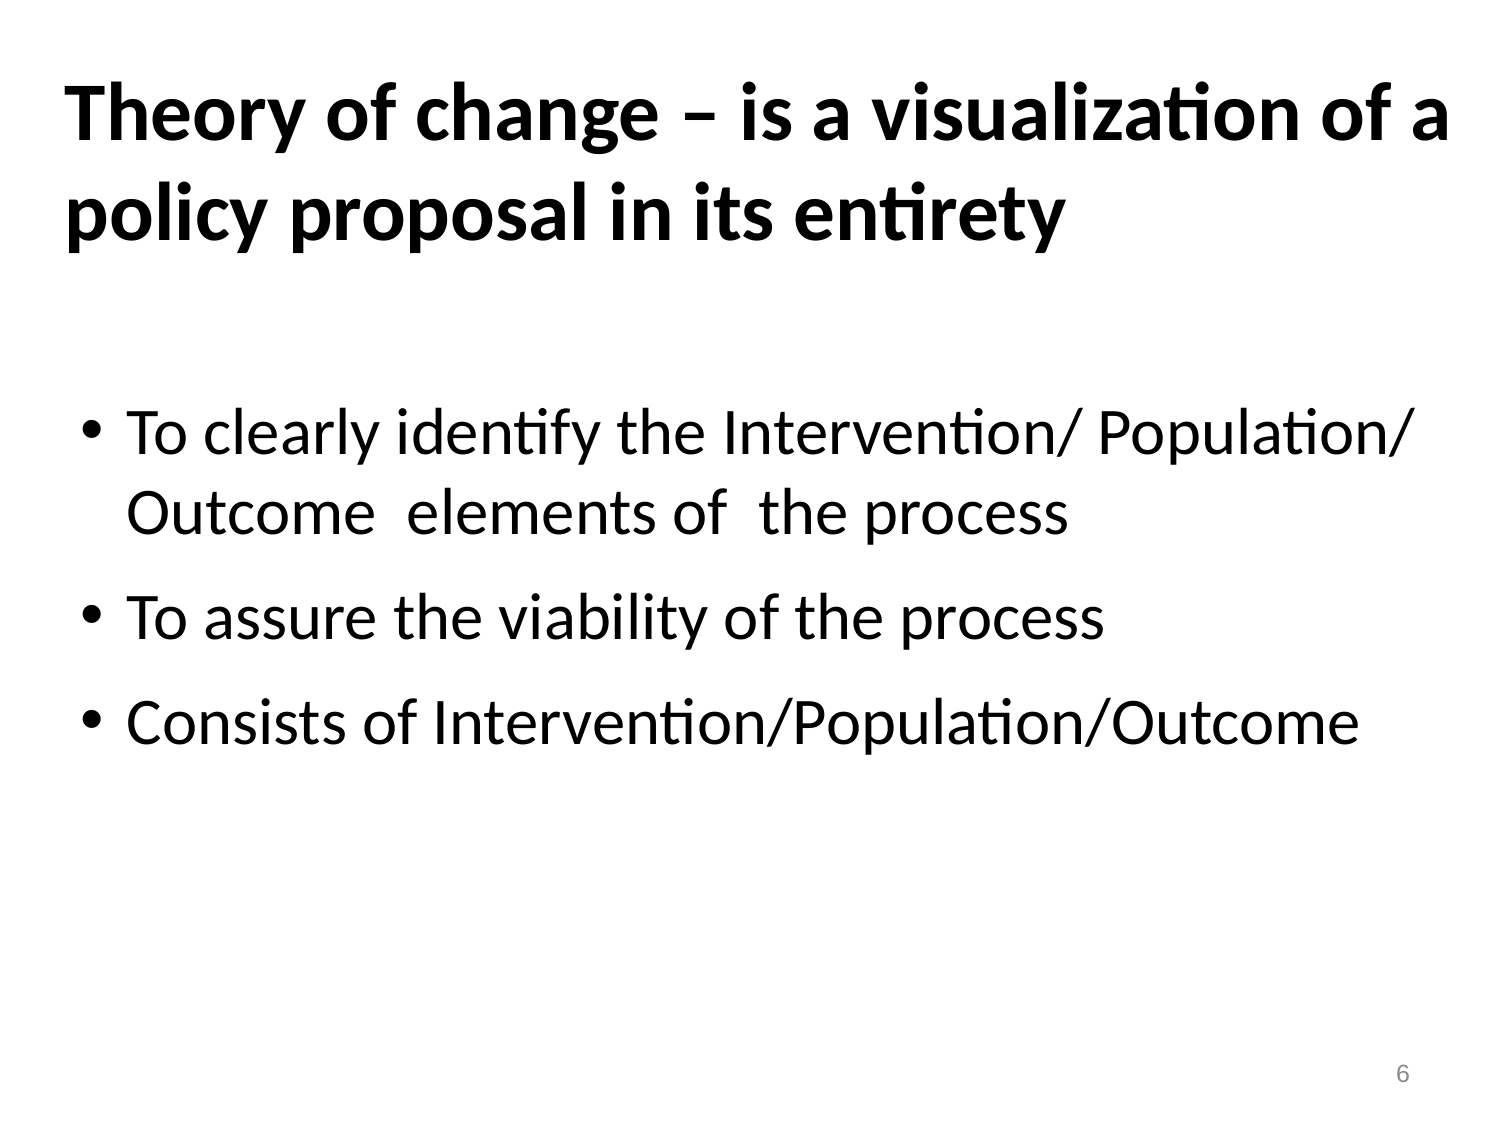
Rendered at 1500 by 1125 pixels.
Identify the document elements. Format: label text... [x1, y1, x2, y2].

text_box To clearly identify the Intervention/ Population/ Outcome elements of the process To assure the viability of the process Consists of Intervention/Population/Outcome [65, 380, 1460, 766]
slide_number 6 [1074, 1042, 1425, 1103]
text_box Theory of change – is a visualization of a policy proposal in its entirety [49, 49, 1475, 265]
